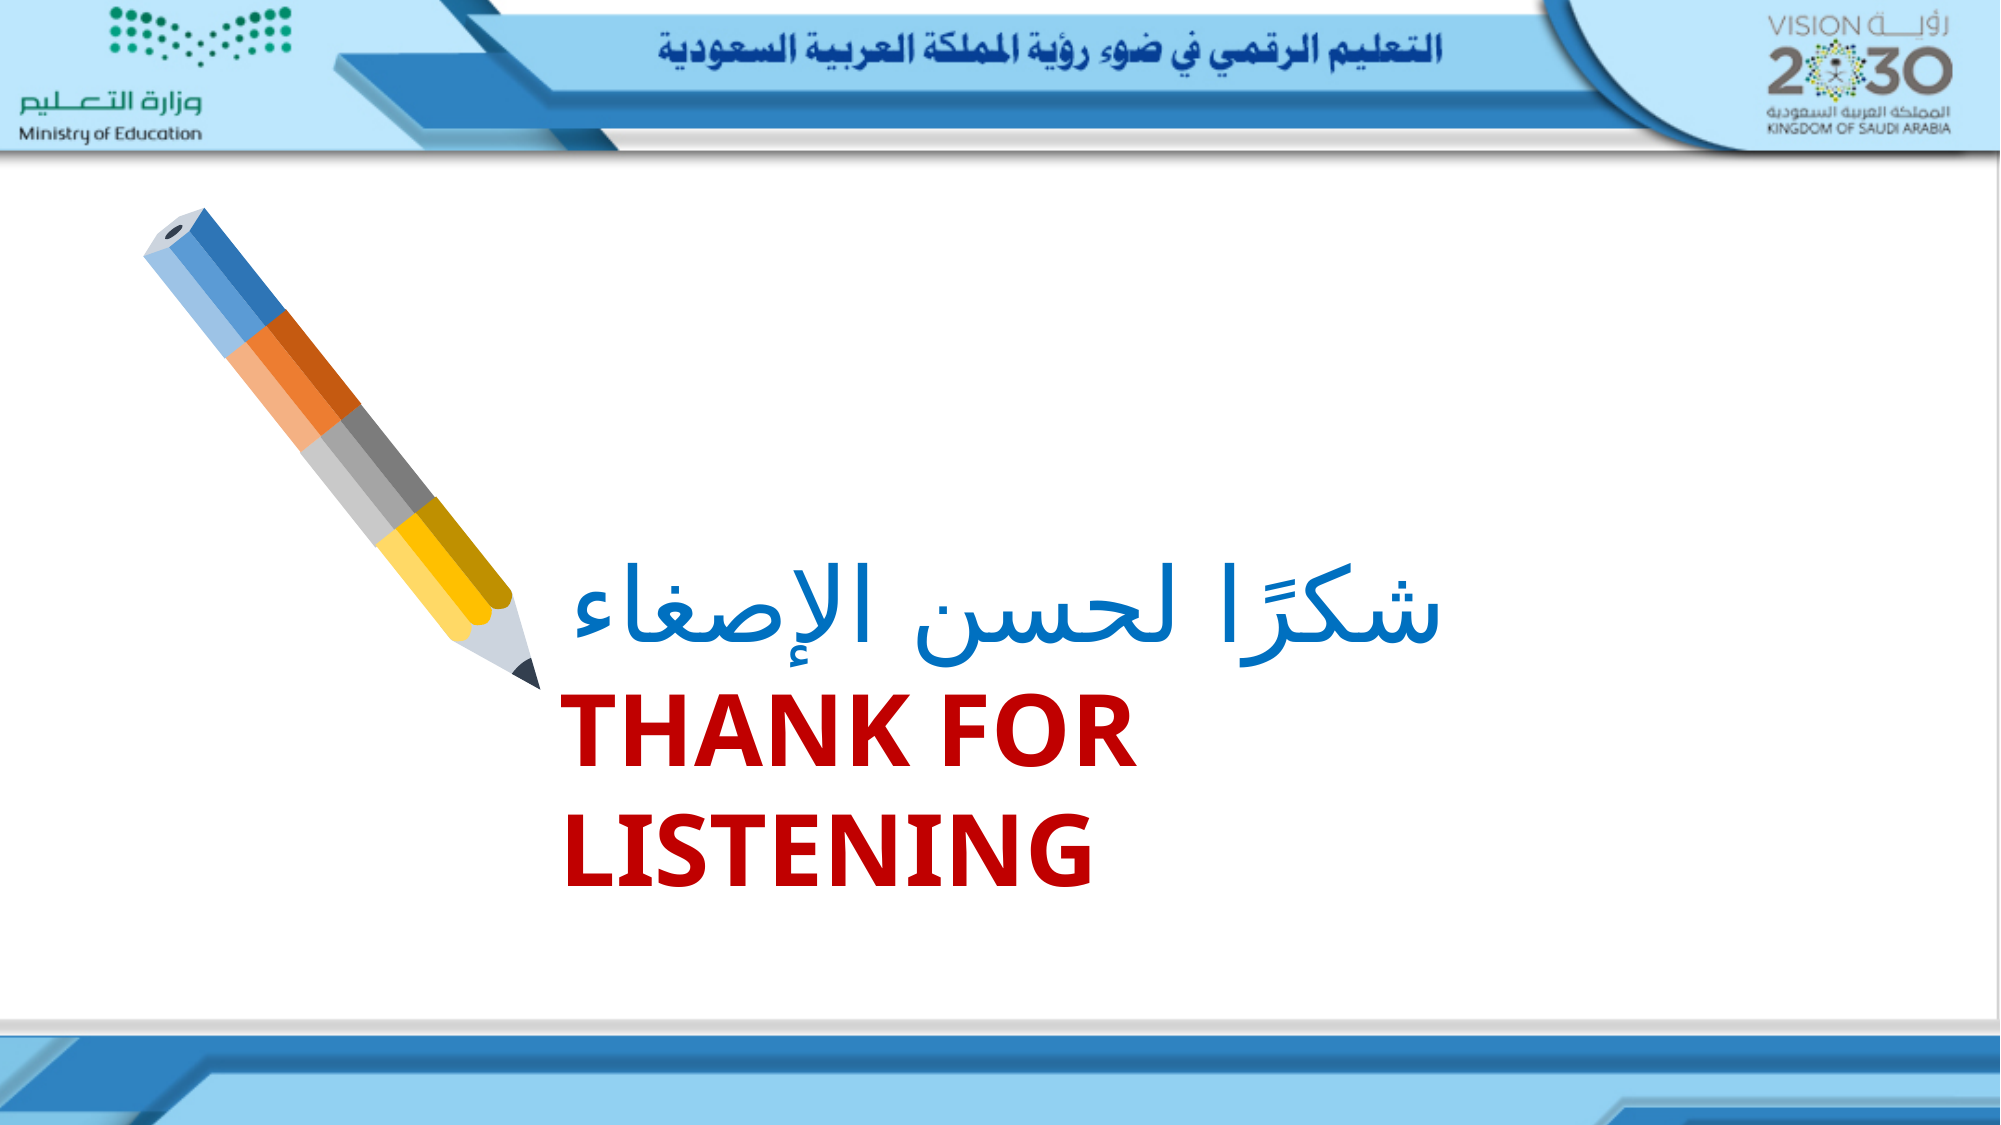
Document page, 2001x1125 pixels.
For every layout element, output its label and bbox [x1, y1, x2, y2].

text_box [172, 209, 512, 714]
list [0, 0, 2000, 1125]
